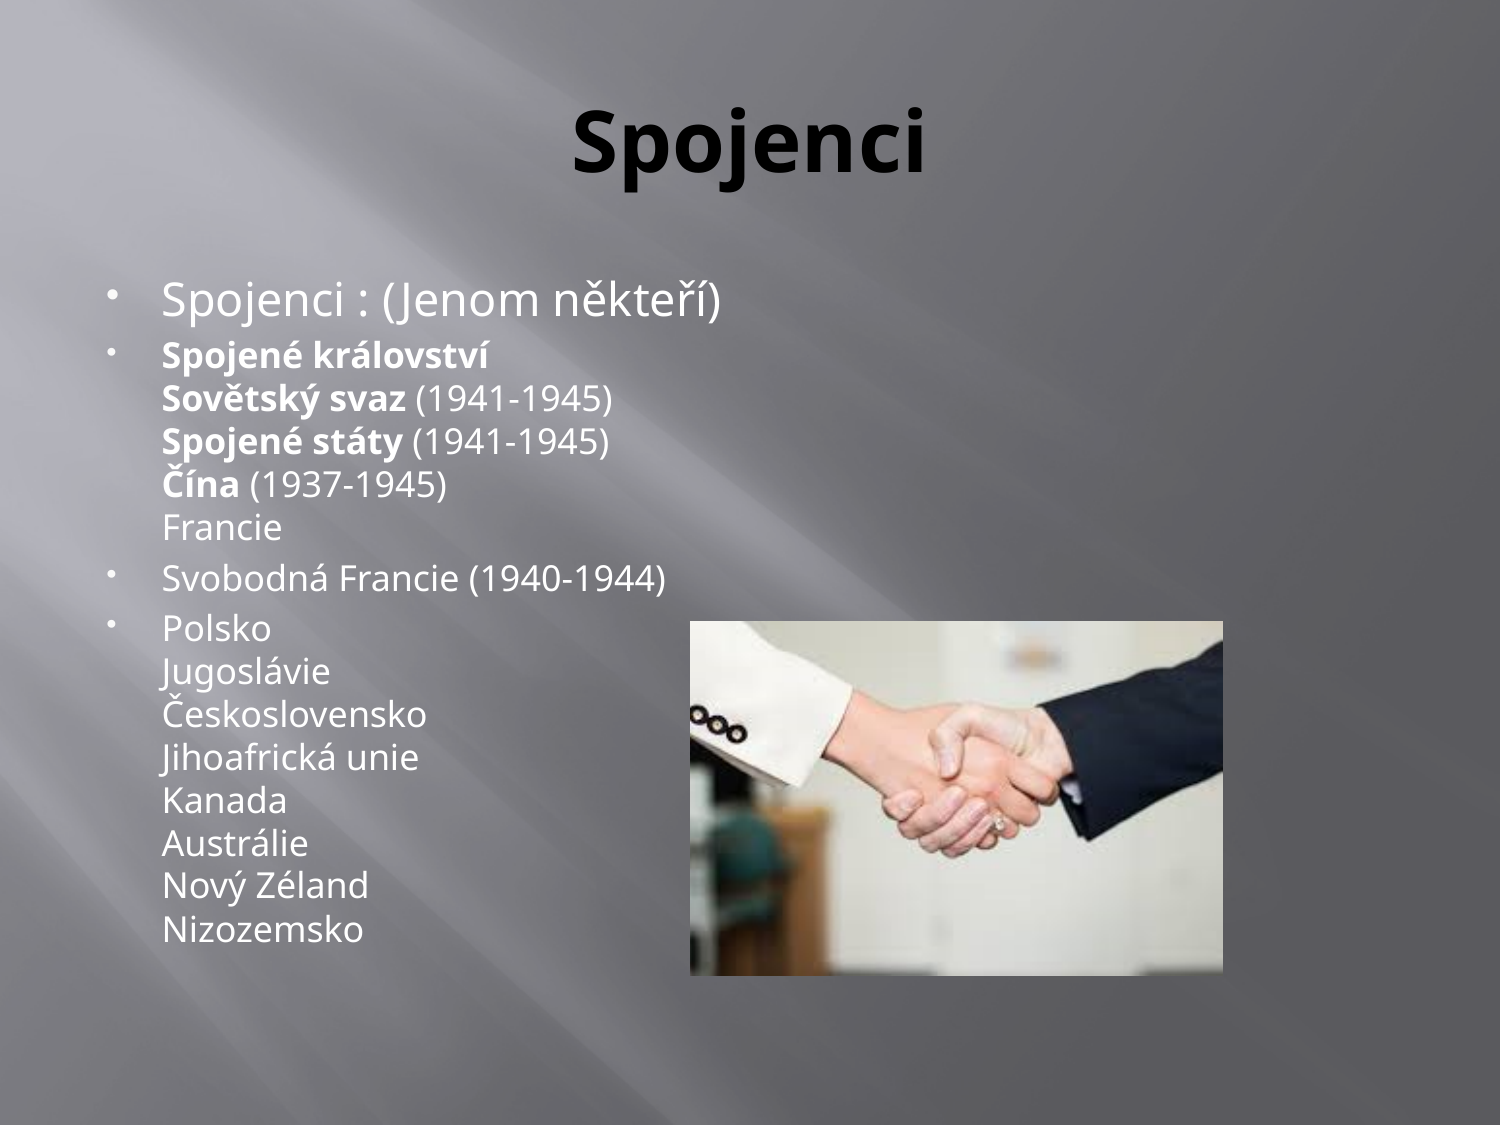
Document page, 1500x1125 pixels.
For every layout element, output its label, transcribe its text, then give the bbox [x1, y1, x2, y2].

picture [690, 621, 1223, 976]
list Spojenci : (Jenom někteří) Spojené království Sovětský svaz (1941-1945) Spojené státy (1941-1945) Čína (1937-1945) Francie Svobodná Francie (1940-1944) Polsko Jugoslávie Československo Jihoafrická unie Kanada Austrálie Nový Zéland Nizozemsko [75, 262, 1425, 1035]
title Spojenci [75, 45, 1425, 233]
